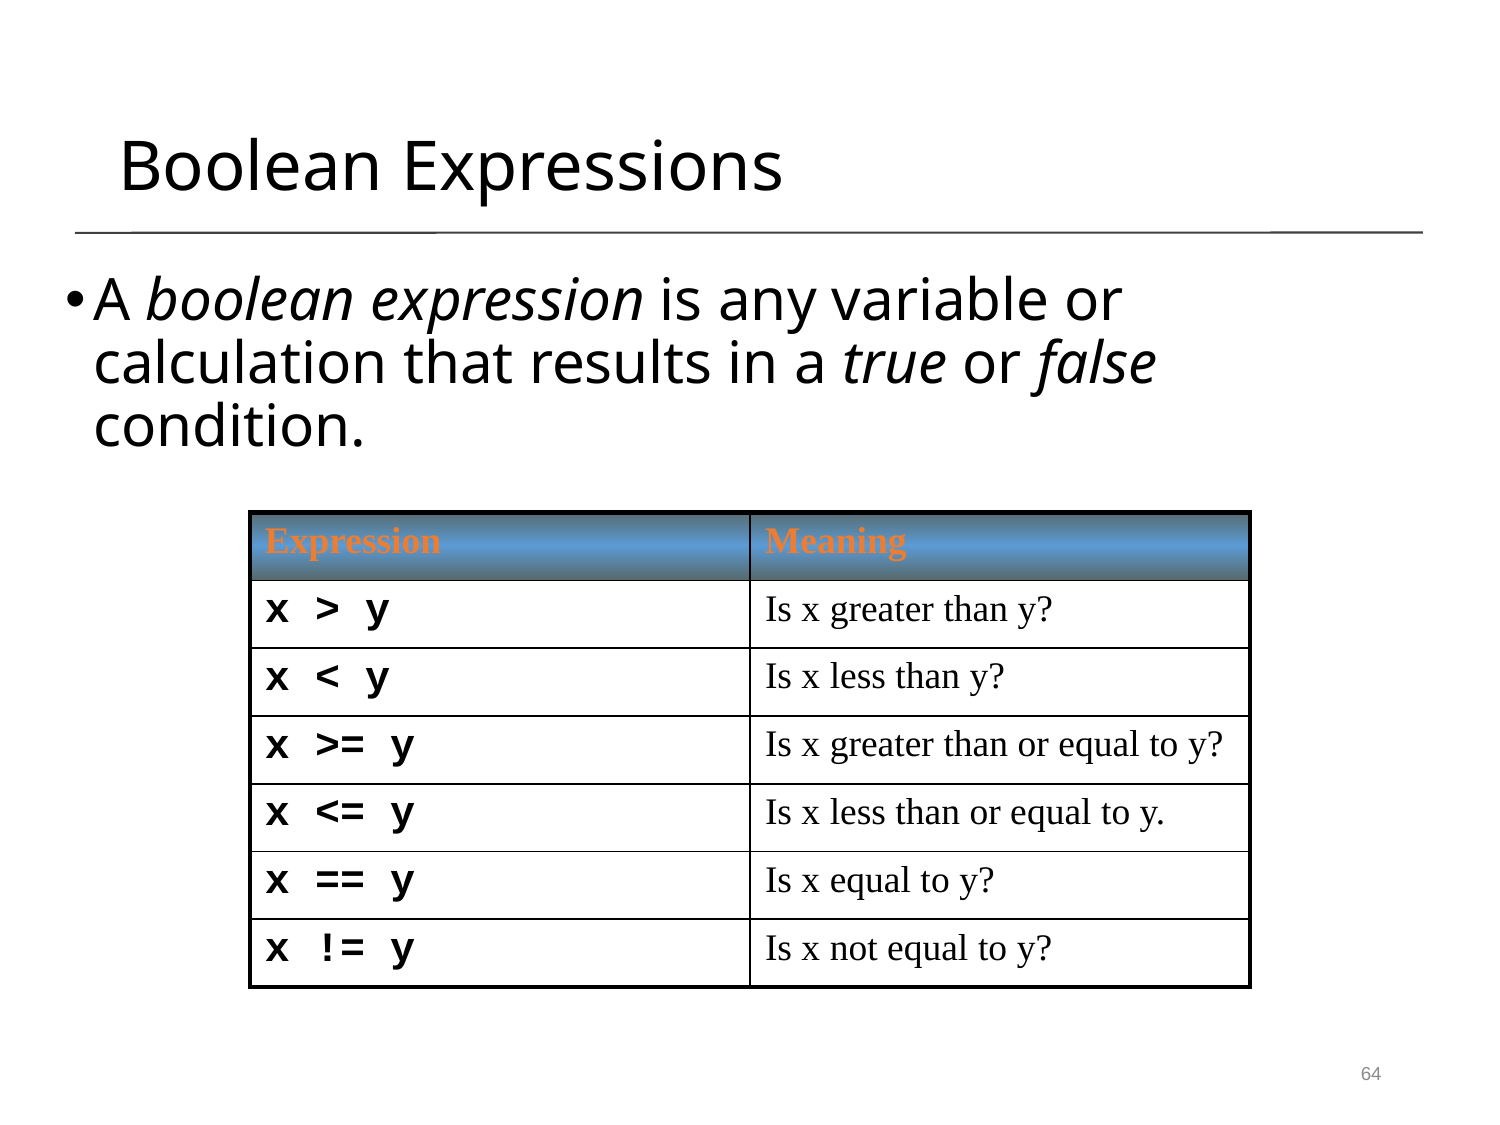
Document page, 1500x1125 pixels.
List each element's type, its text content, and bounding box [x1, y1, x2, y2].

table_cell Is x not equal to y? [751, 920, 1248, 985]
table_cell x != y [252, 920, 749, 985]
table_cell Is x greater than or equal to y? [751, 717, 1248, 783]
title Boolean Expressions [103, 59, 1397, 262]
table_cell Is x less than y? [751, 649, 1248, 715]
table_cell x <= y [252, 785, 749, 851]
table_cell x >= y [252, 717, 749, 783]
table_header Meaning [751, 515, 1248, 580]
slide_number 64 [1059, 1042, 1397, 1103]
list A boolean expression is any variable or calculation that results in a true or false condition. [50, 262, 1411, 463]
table_cell Is x less than or equal to y. [751, 785, 1248, 851]
table_header Expression [252, 515, 749, 580]
table_cell x < y [252, 649, 749, 715]
table_cell x > y [252, 581, 749, 647]
table_cell x == y [252, 852, 749, 918]
table_cell Is x equal to y? [751, 852, 1248, 918]
table_cell Is x greater than y? [751, 581, 1248, 647]
